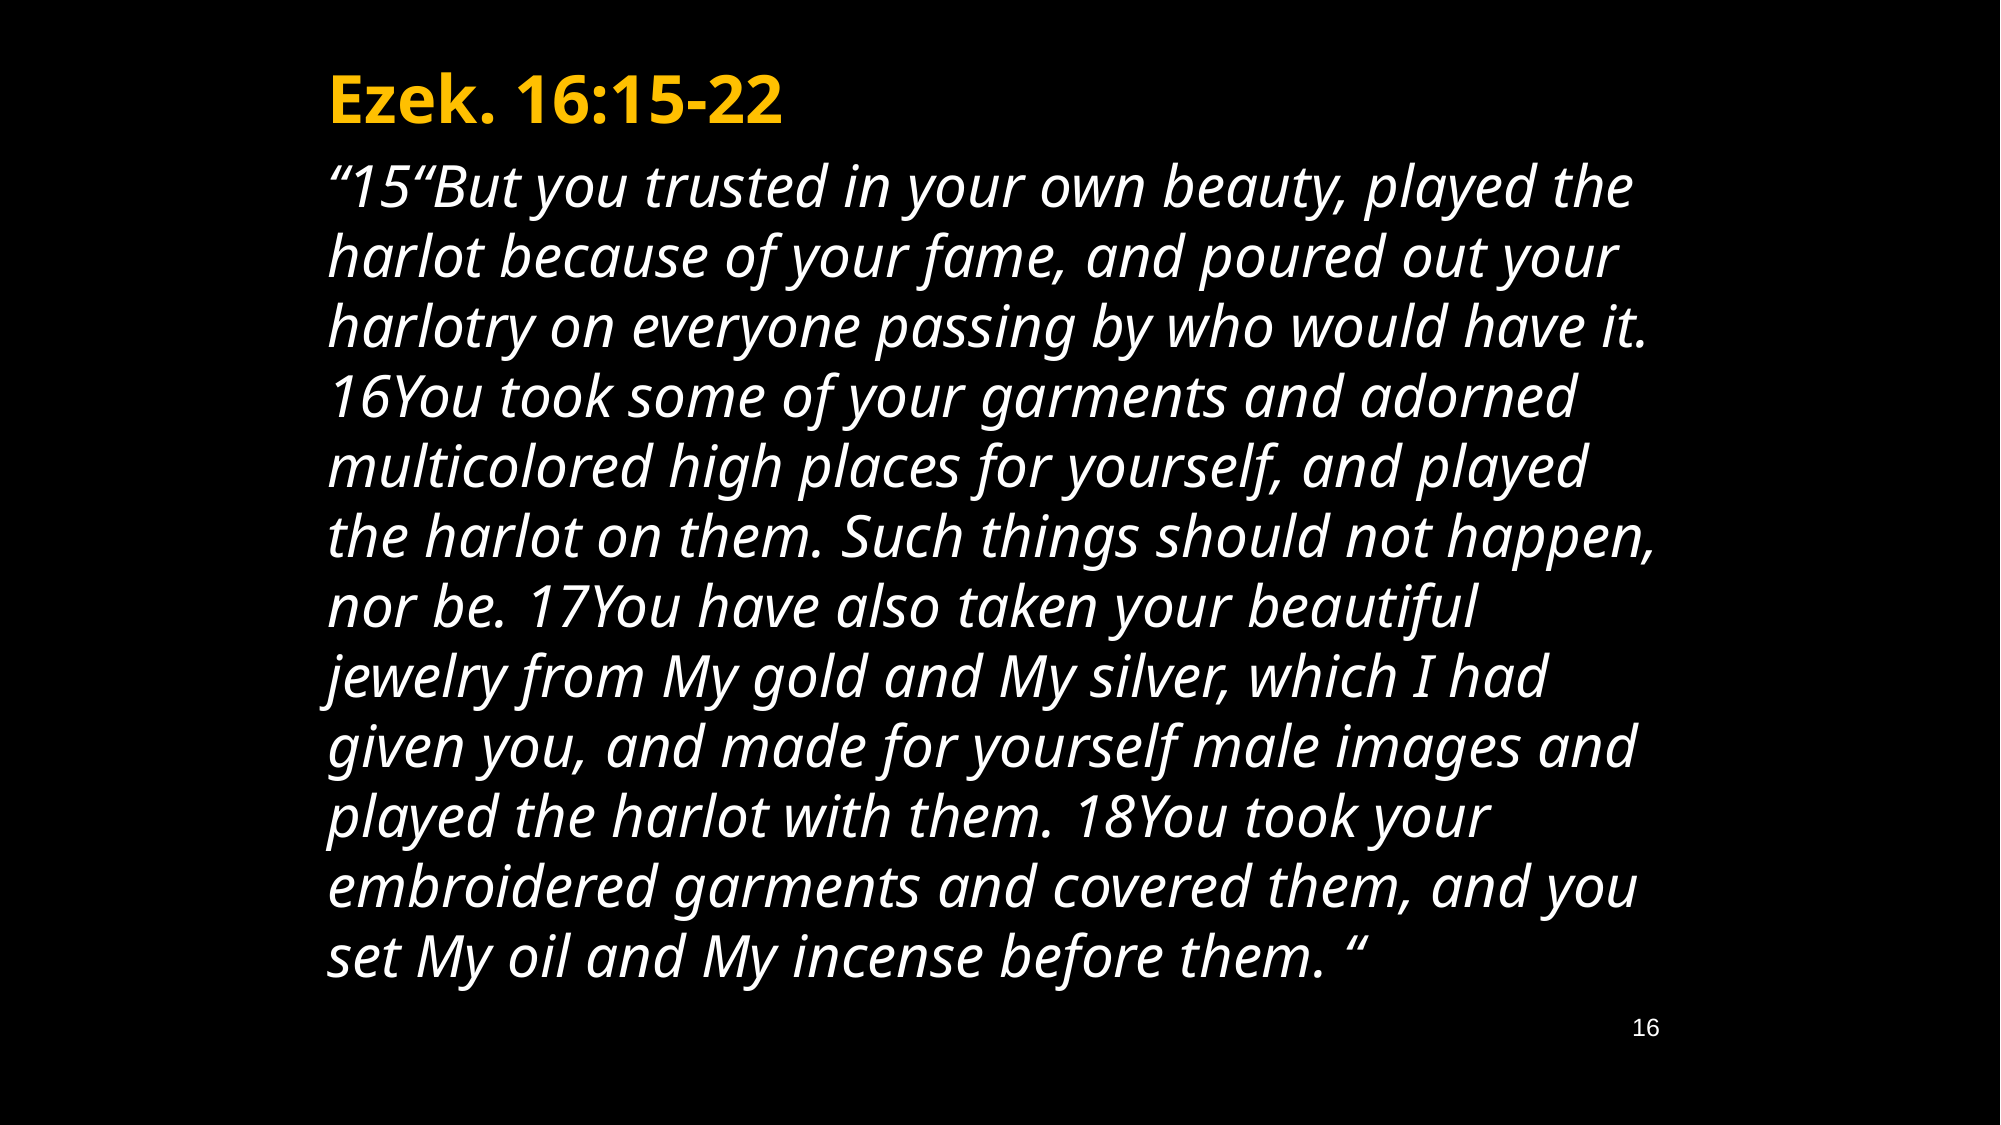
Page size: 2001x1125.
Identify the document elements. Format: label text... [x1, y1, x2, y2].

text_box Ezek. 16:15-22 “15“But you trusted in your own beauty, played the harlot because of your fame, and poured out your harlotry on everyone passing by who would have it. 16You took some of your garments and adorned multicolored high places for yourself, and played the harlot on them. Such things should not happen, nor be. 17You have also taken your beautiful jewelry from My gold and My silver, which I had given you, and made for yourself male images and played the harlot with them. 18You took your embroidered garments and covered them, and you set My oil and My incense before them. “ [312, 49, 1675, 706]
slide_number 16 [1325, 987, 1675, 1066]
